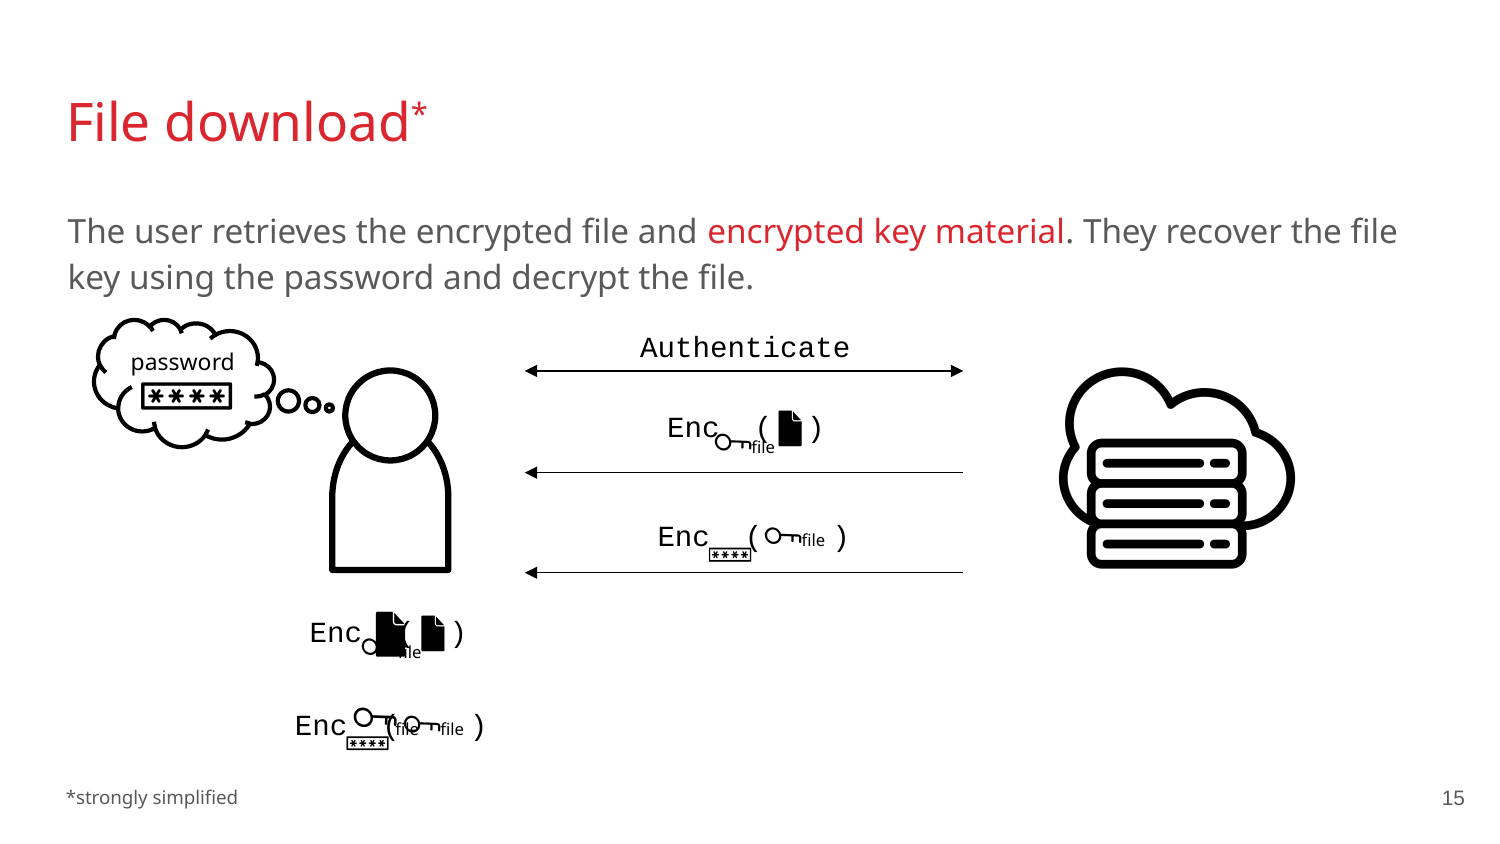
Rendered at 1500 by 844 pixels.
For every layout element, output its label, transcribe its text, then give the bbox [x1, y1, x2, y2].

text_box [353, 695, 447, 760]
title File download* [51, 72, 1449, 167]
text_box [524, 312, 964, 386]
slide_number 15 [1389, 764, 1480, 830]
list The user retrieves the encrypted file and encrypted key material. They recover the file key using the password and decrypt the file. [52, 189, 1440, 750]
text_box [331, 370, 449, 571]
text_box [294, 598, 495, 688]
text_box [524, 393, 964, 483]
picture [1006, 328, 1356, 599]
text_box *strongly simplified [51, 778, 658, 816]
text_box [93, 319, 284, 447]
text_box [524, 502, 964, 576]
picture [375, 611, 406, 658]
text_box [279, 690, 512, 765]
